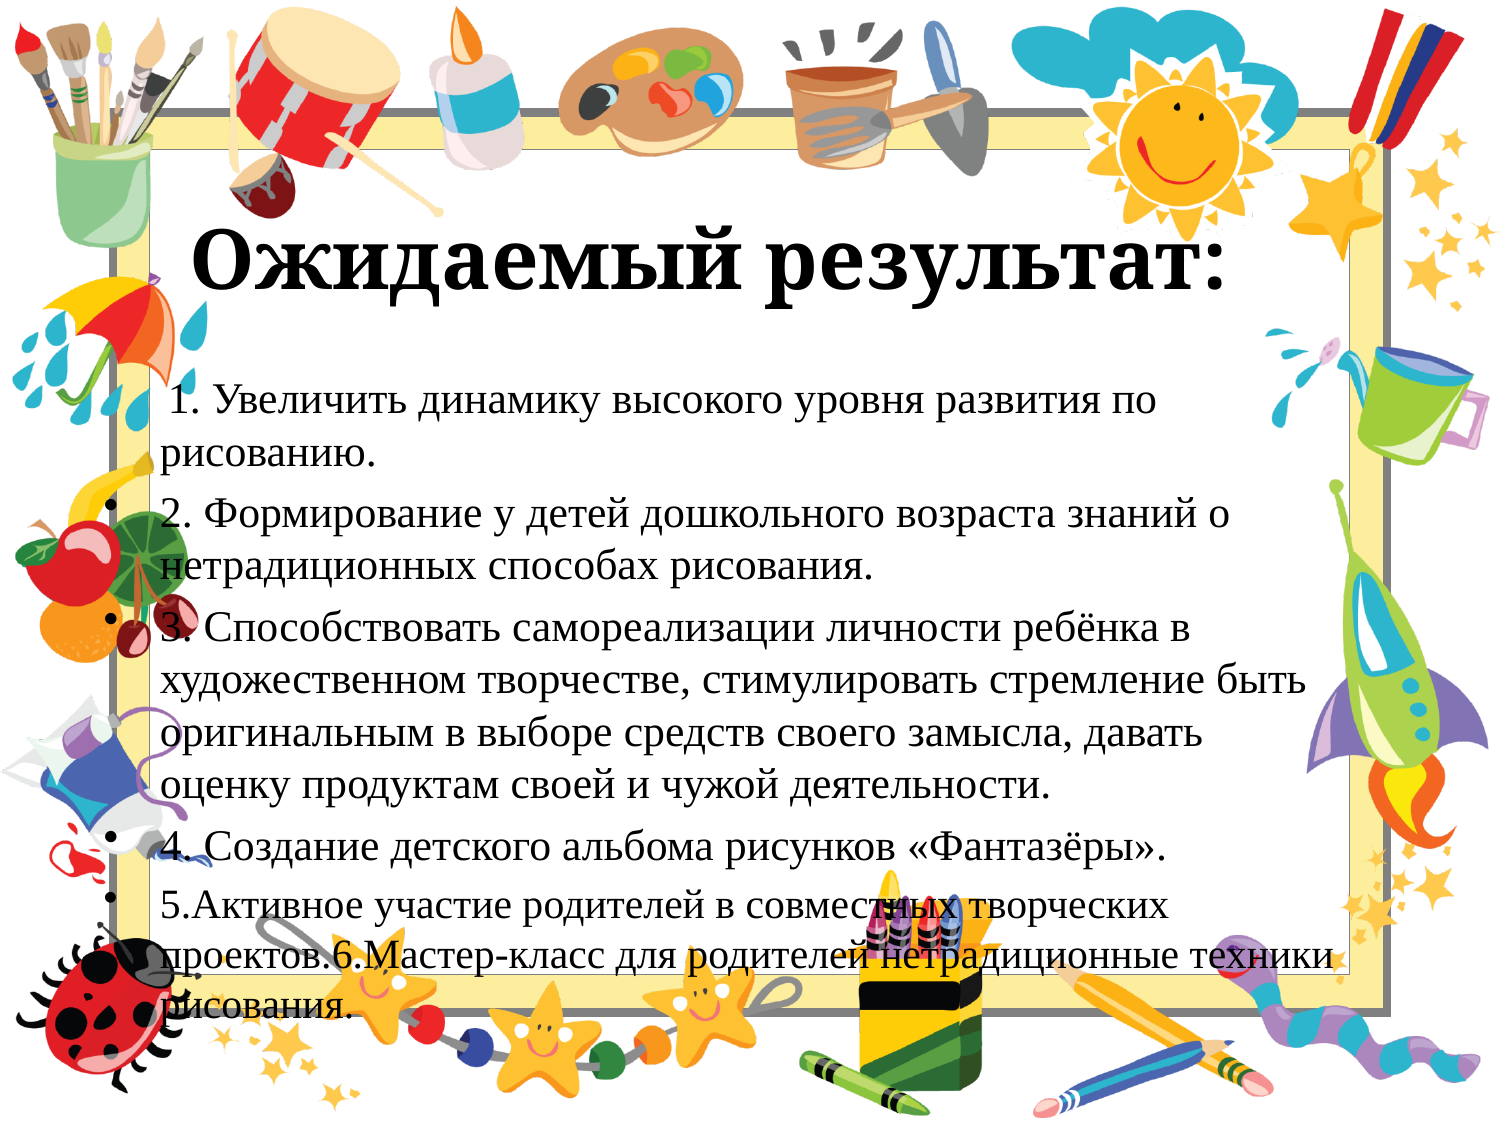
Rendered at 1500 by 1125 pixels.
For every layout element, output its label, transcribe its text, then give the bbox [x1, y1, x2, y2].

title Ожидаемый результат: [174, 162, 1325, 350]
picture [0, 6, 1500, 1118]
list 1. Увеличить динамику высокого уровня развития по рисованию. 2. Формирование у детей дошкольного возраста знаний о нетрадиционных способах рисования. 3. Способствовать самореализации личности ребёнка в художественном творчестве, стимулировать стремление быть оригинальным в выборе средств своего замысла, давать оценку продуктам своей и чужой деятельности. 4. Создание детского альбома рисунков «Фантазёры». 5.Активное участие родителей в совместных творческих проектов.6.Мастер-класс для родителей нетрадиционные техники рисования. [88, 362, 1353, 1047]
